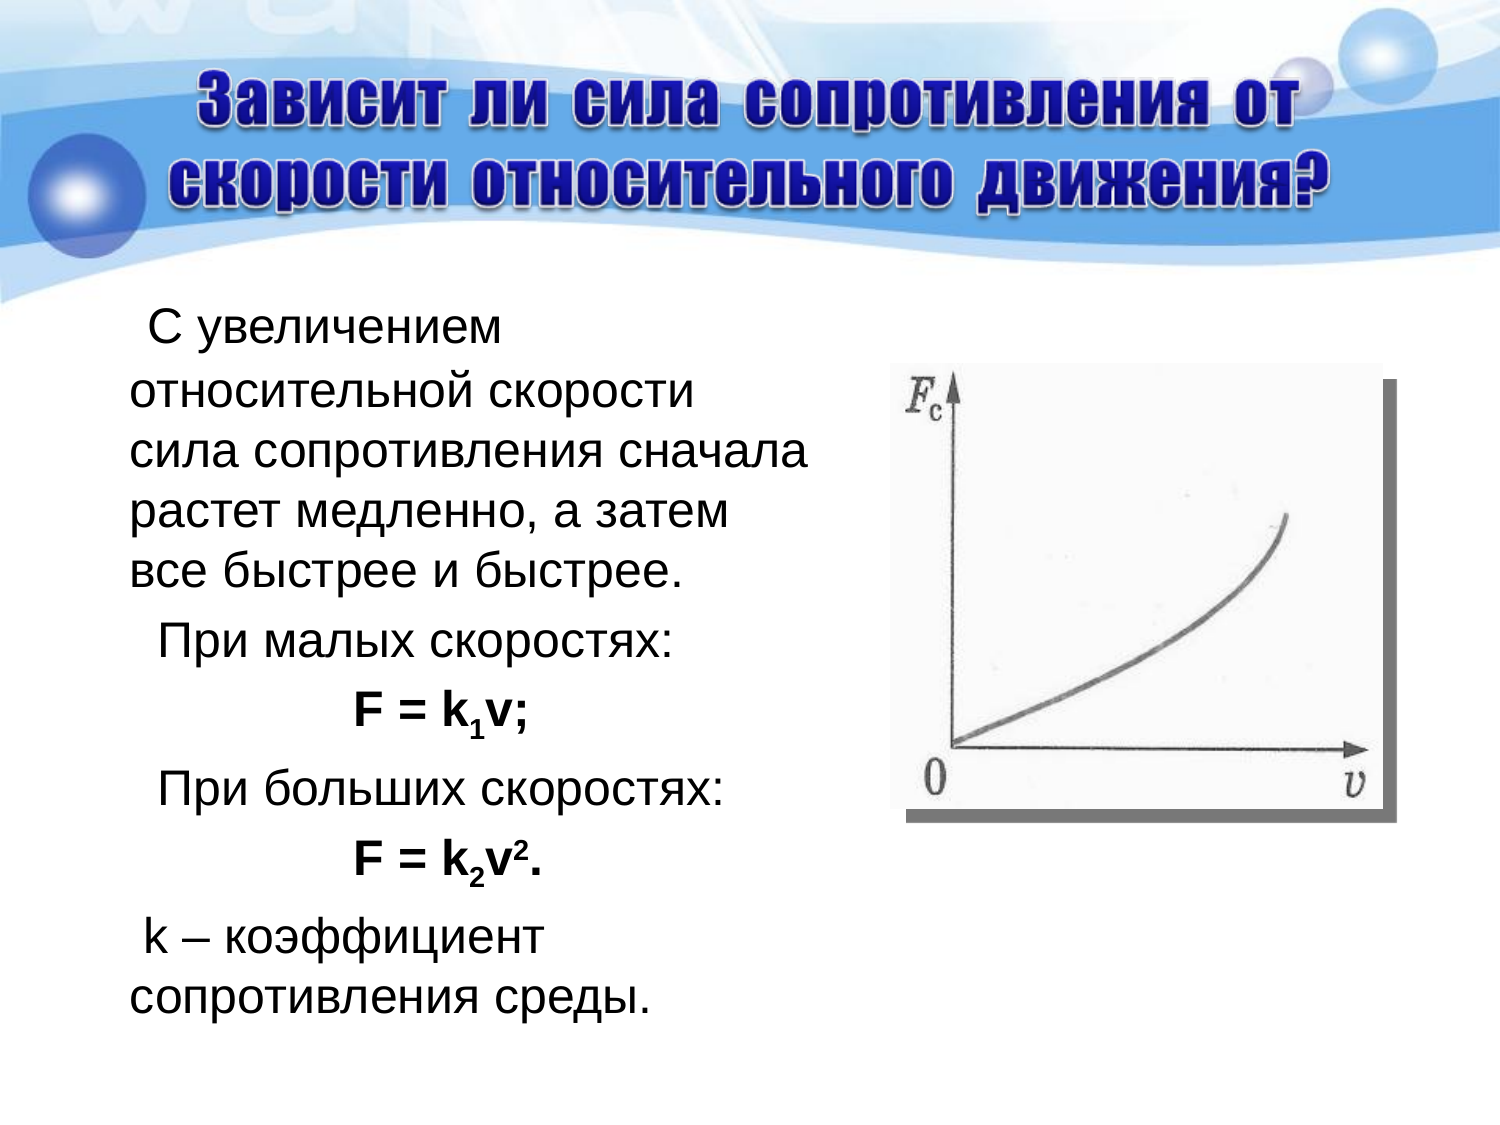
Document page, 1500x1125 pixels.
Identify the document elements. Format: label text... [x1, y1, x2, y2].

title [73, 33, 1427, 235]
list С увеличением относительной скорости сила сопротивления сначала растет медленно, а затем все быстрее и быстрее. При малых скоростях: F = k1v; При больших скоростях: F = k2v2. k – коэффициент сопротивления среды. [58, 269, 833, 1055]
picture [0, 0, 1500, 1125]
